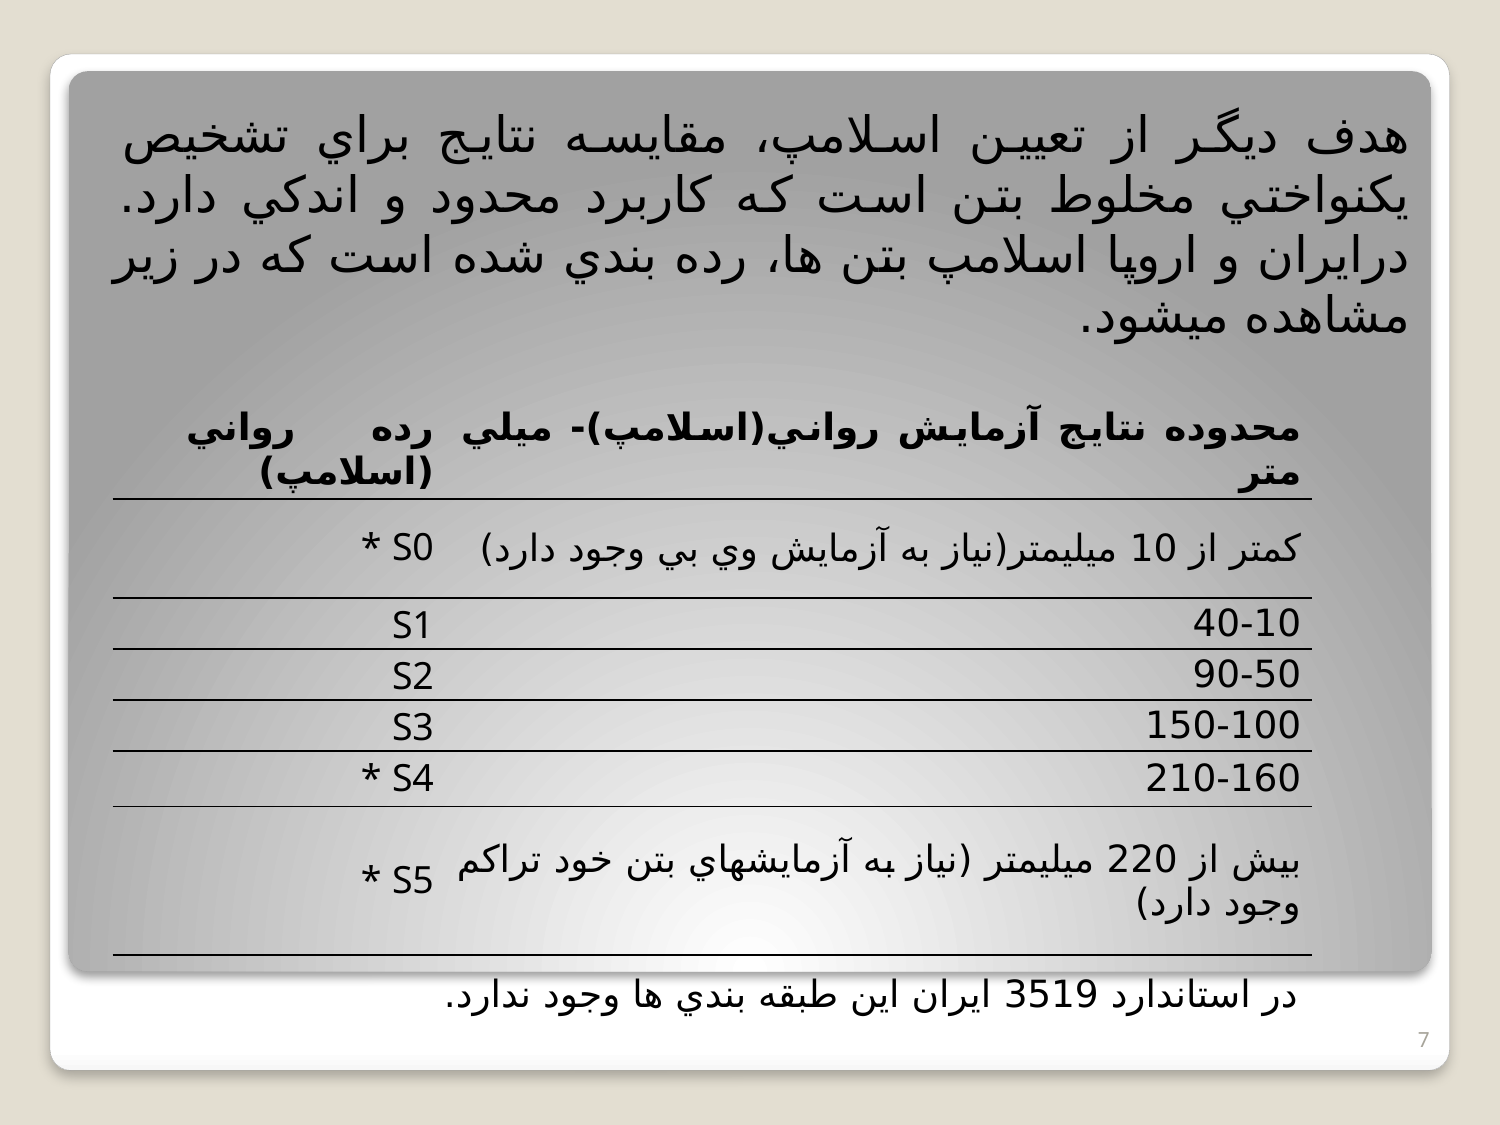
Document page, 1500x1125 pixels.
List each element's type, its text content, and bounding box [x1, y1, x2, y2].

table_header محدوده نتايج آزمايش رواني(اسلامپ)- ميلي متر [445, 400, 1312, 498]
table_header رده رواني (اسلامپ) [113, 400, 445, 498]
slide_number 7 [1369, 1002, 1445, 1063]
list هدف ديگر از تعيين اسلامپ، مقايسه نتايج براي تشخيص يكنواختي مخلوط بتن است كه كاربرد محدود و اندكي دارد. درايران و اروپا اسلامپ بتن ها، رده بندي شده است كه در زير مشاهده ميشود. [82, 86, 1425, 774]
table_cell S5 * [113, 807, 445, 954]
text_box در استاندارد 3519 ايران اين طبقه بندي ها وجود ندارد. [375, 962, 1313, 1023]
table_cell 210-160 [445, 752, 1312, 806]
table_cell 150-100 [445, 701, 1312, 750]
table_cell بيش از 220 ميليمتر (نياز به آزمايش­هاي بتن خود تراكم وجود دارد) [445, 807, 1312, 954]
table_cell 90-50 [445, 650, 1312, 699]
table_cell S2 [113, 650, 445, 699]
table_cell S1 [113, 599, 445, 648]
table_cell 40-10 [445, 599, 1312, 648]
table_cell S0 * [113, 500, 445, 597]
table_cell S3 [113, 701, 445, 750]
table_cell كمتر از 10 ميليمتر(نياز به آزمايش وي بي وجود دارد) [445, 500, 1312, 597]
table_cell S4 * [113, 752, 445, 806]
